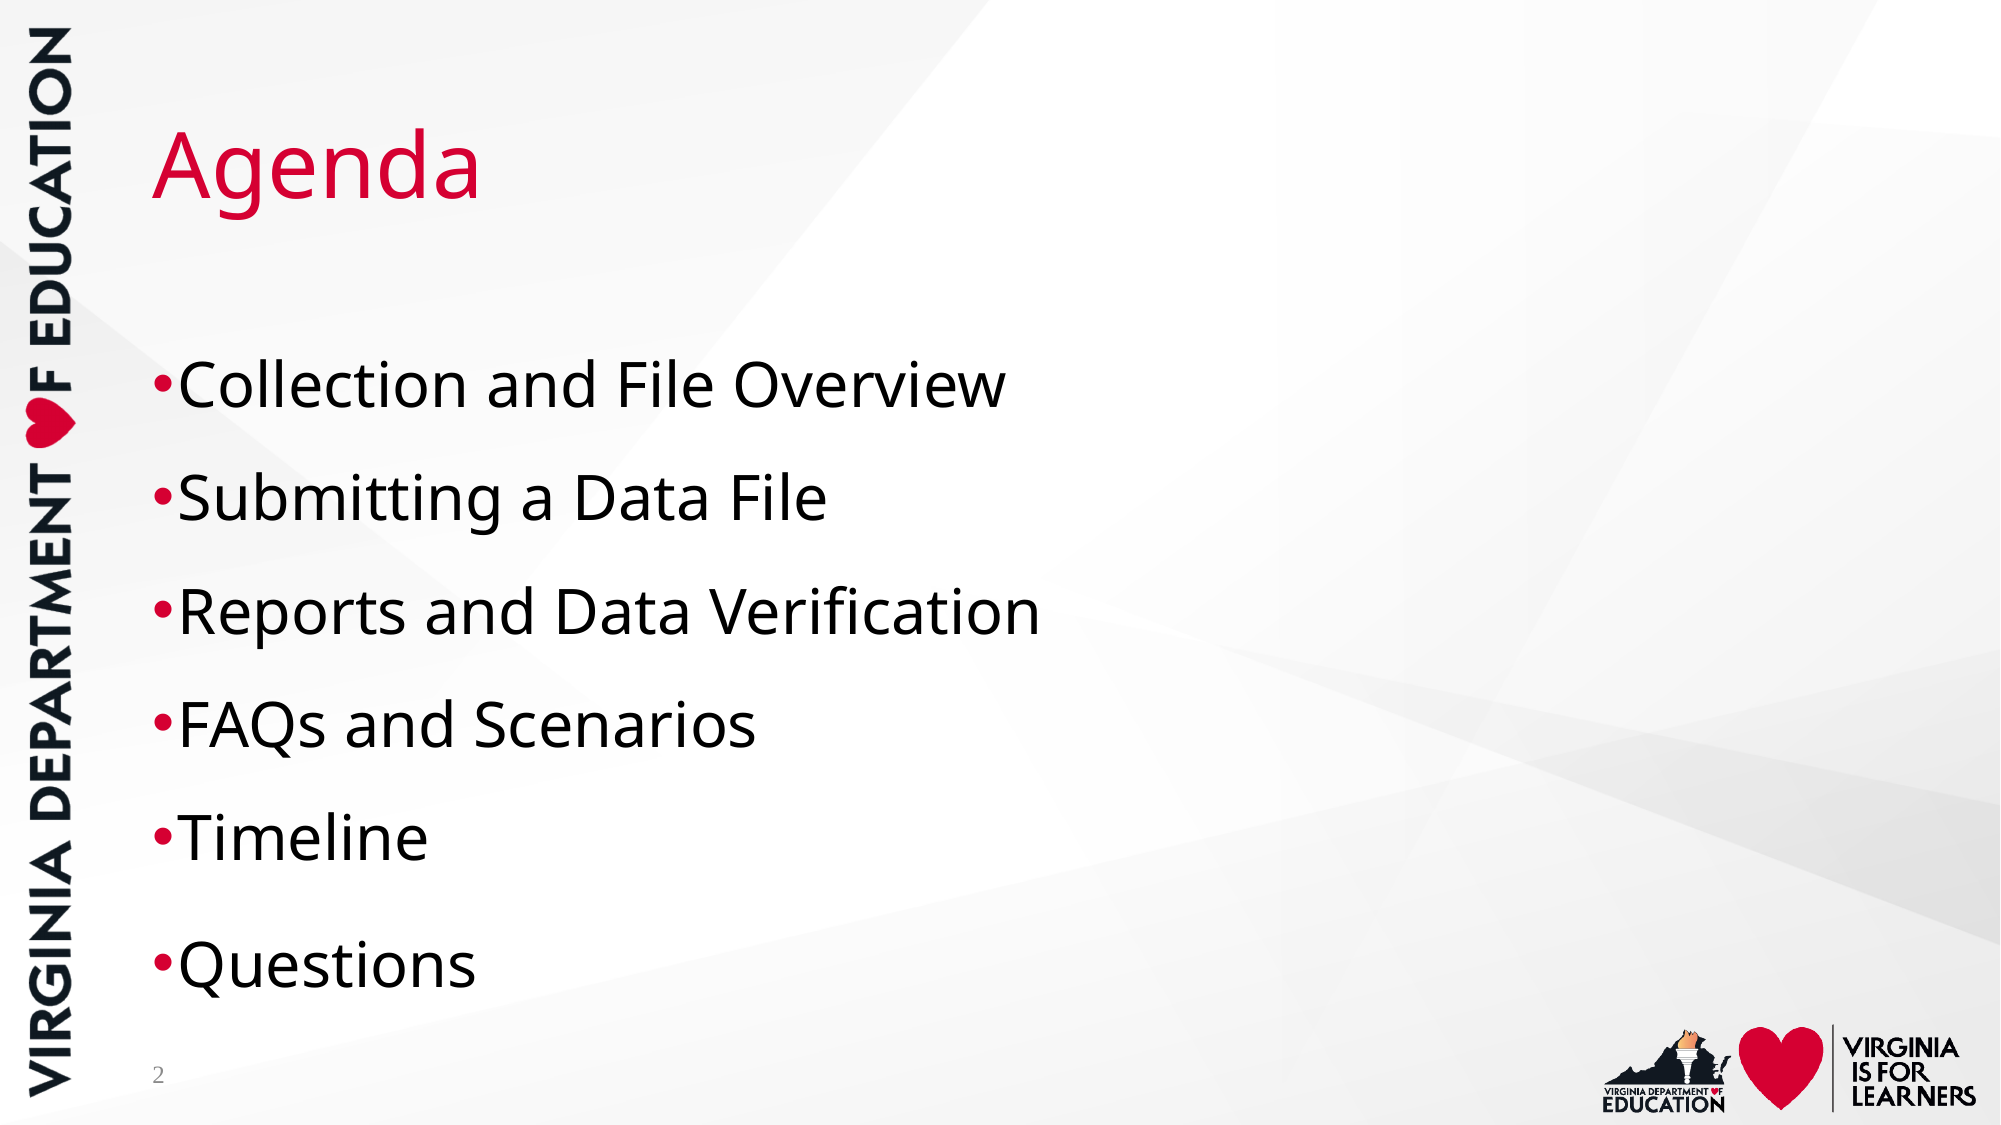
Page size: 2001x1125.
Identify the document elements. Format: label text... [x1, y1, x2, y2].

title Agenda [137, 59, 1863, 278]
list Collection and File Overview Submitting a Data File Reports and Data Verification FAQs and Scenarios Timeline Questions [137, 299, 1863, 1014]
picture [0, 0, 2001, 1125]
slide_number 2 [137, 1043, 588, 1104]
